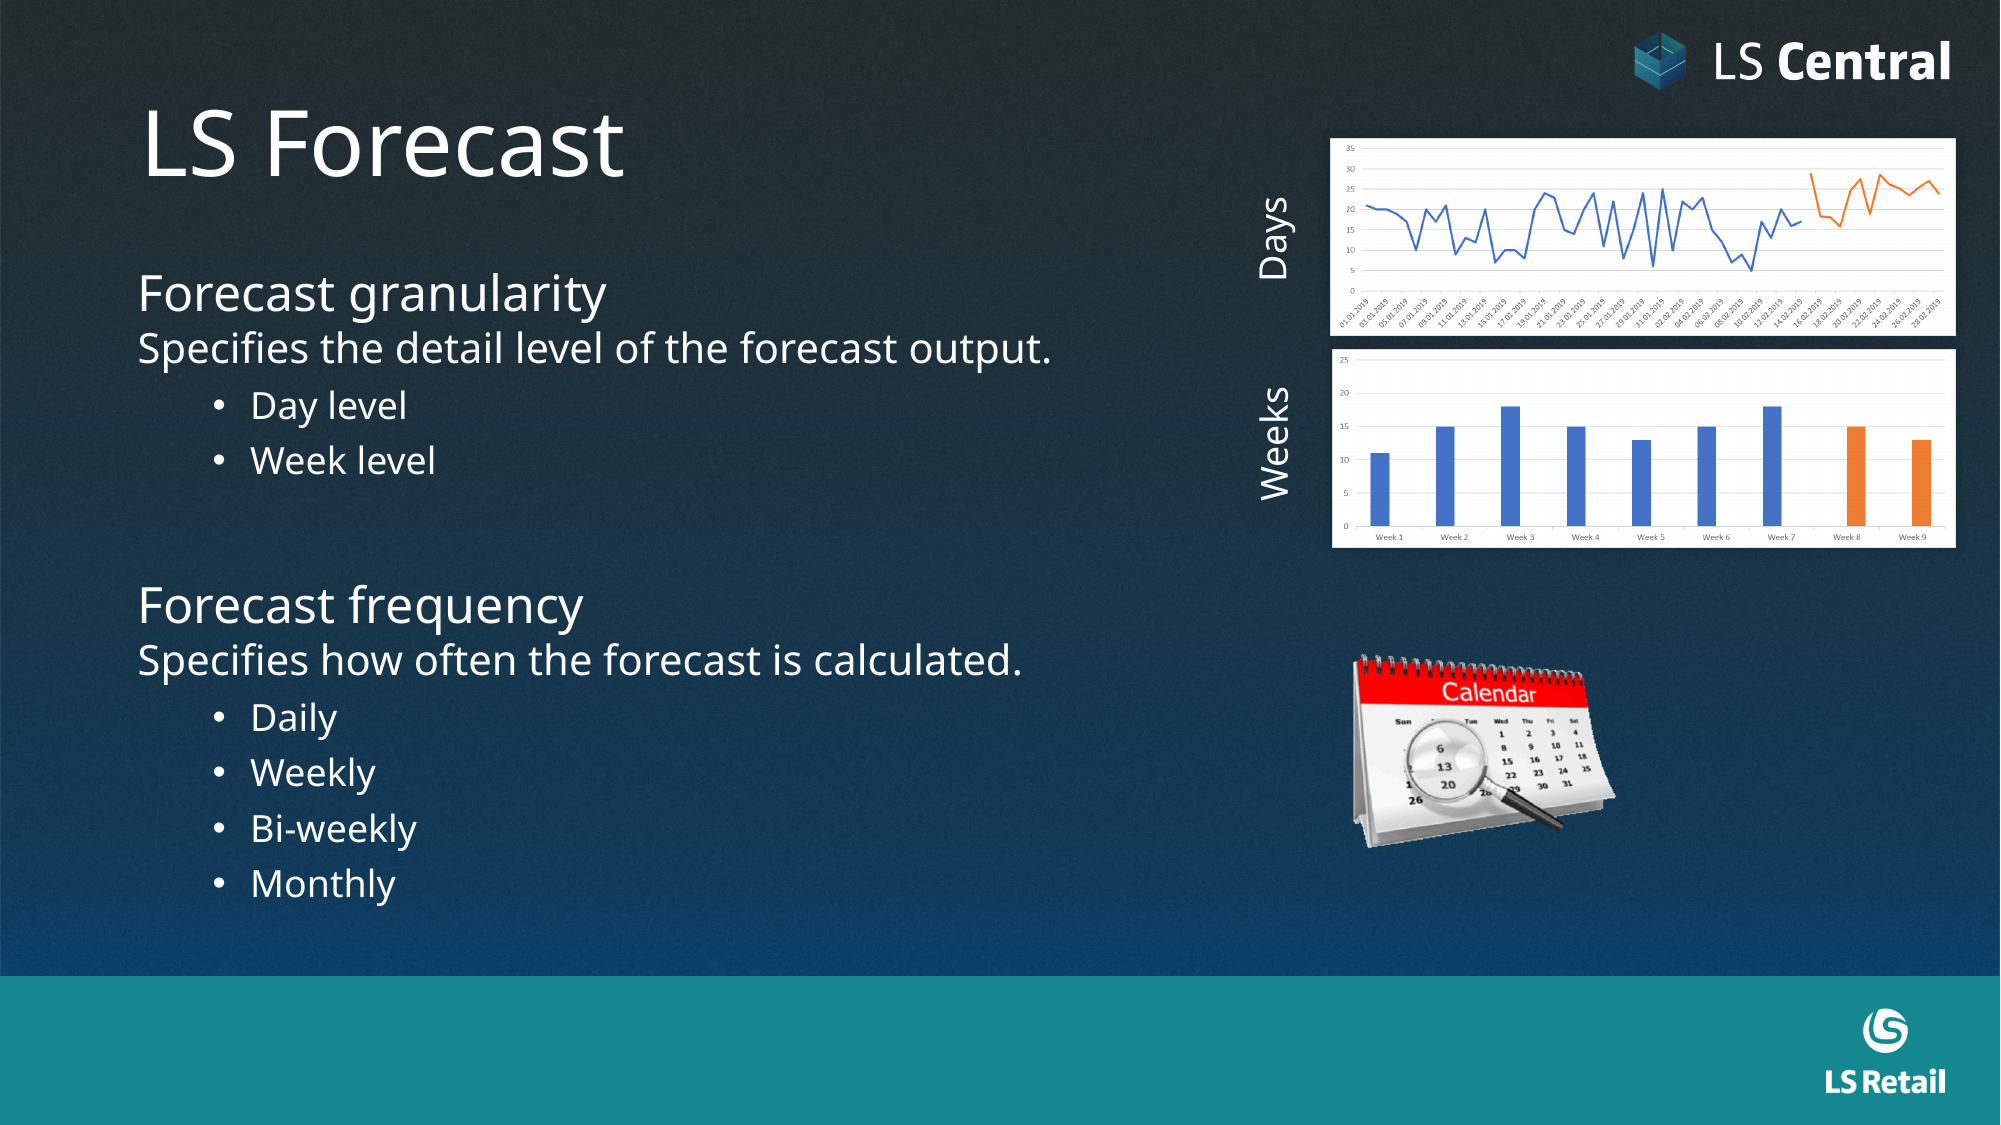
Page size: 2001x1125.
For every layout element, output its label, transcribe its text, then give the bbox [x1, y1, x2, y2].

text_box LS Forecast [125, 90, 1662, 208]
text_box Weeks [1242, 371, 1303, 517]
list Forecast granularity Specifies the detail level of the forecast output. Day level Week level Forecast frequency Specifies how often the forecast is calculated. Daily Weekly Bi-weekly Monthly [114, 184, 1142, 953]
text_box [1047, 208, 1827, 917]
text_box Days [1241, 181, 1302, 298]
picture [0, 0, 2000, 976]
picture [1826, 1008, 1945, 1094]
